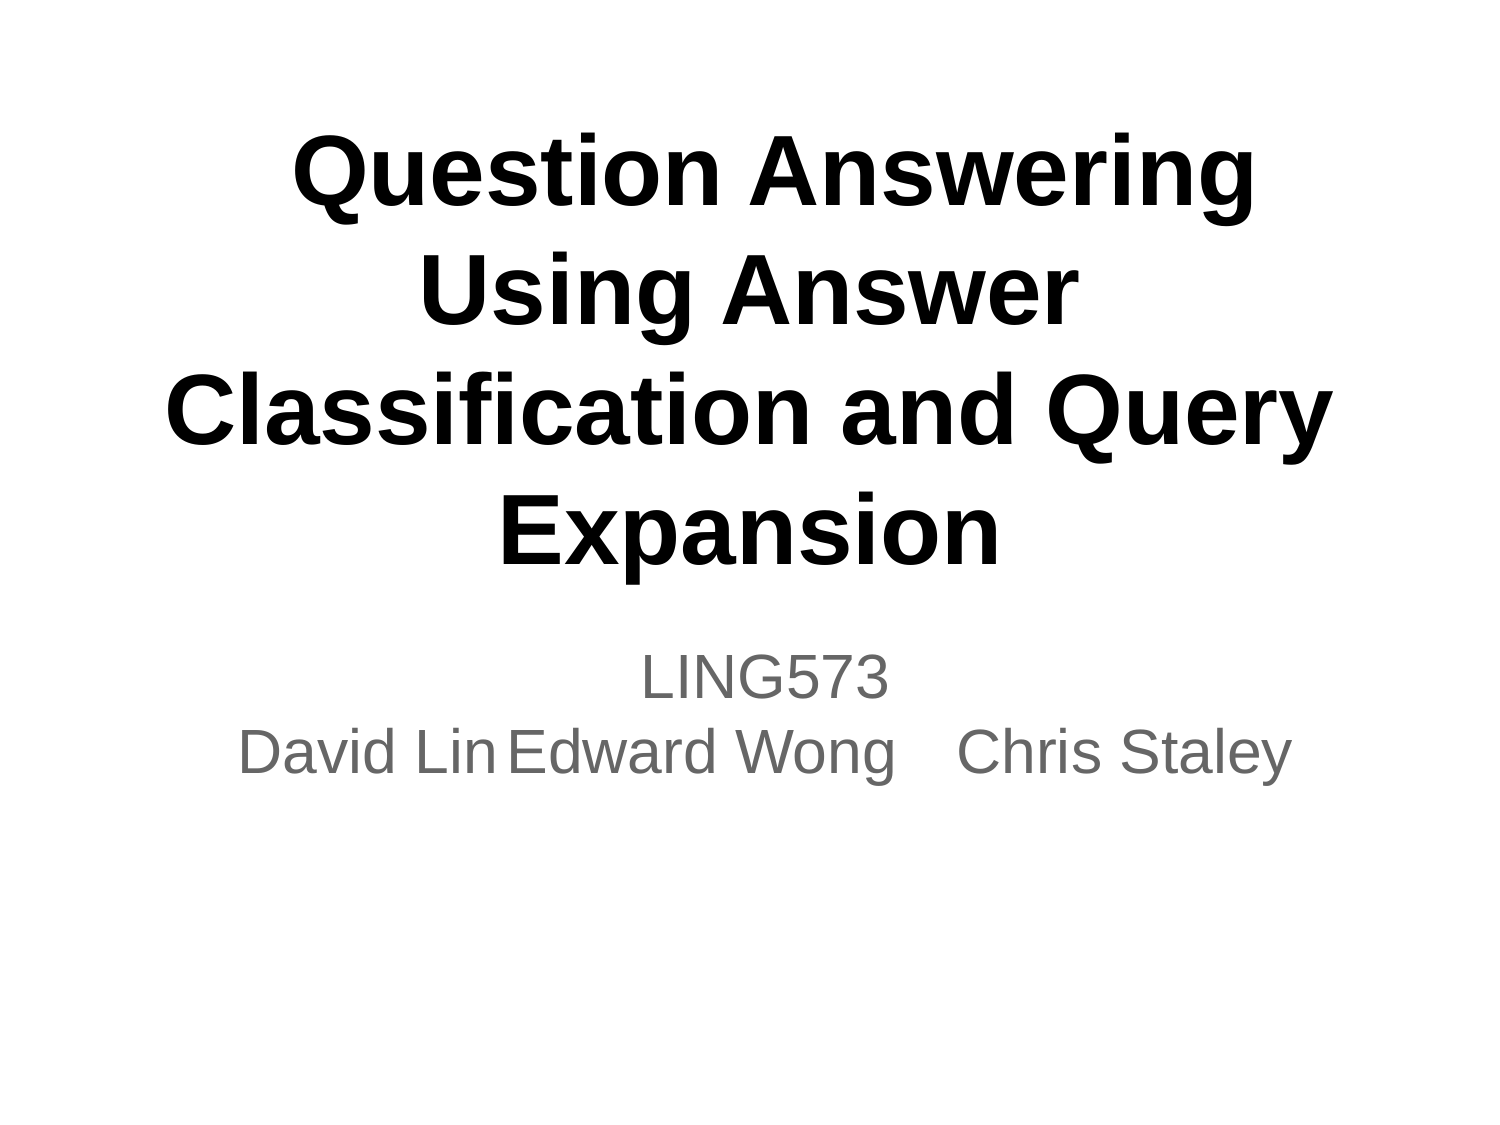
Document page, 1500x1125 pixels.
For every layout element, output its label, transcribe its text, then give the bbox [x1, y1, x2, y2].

title Question Answering Using Answer Classification and Query Expansion [112, 346, 1388, 600]
subtitle LING573 David Lin Edward Wong Chris Staley [112, 621, 1388, 793]
